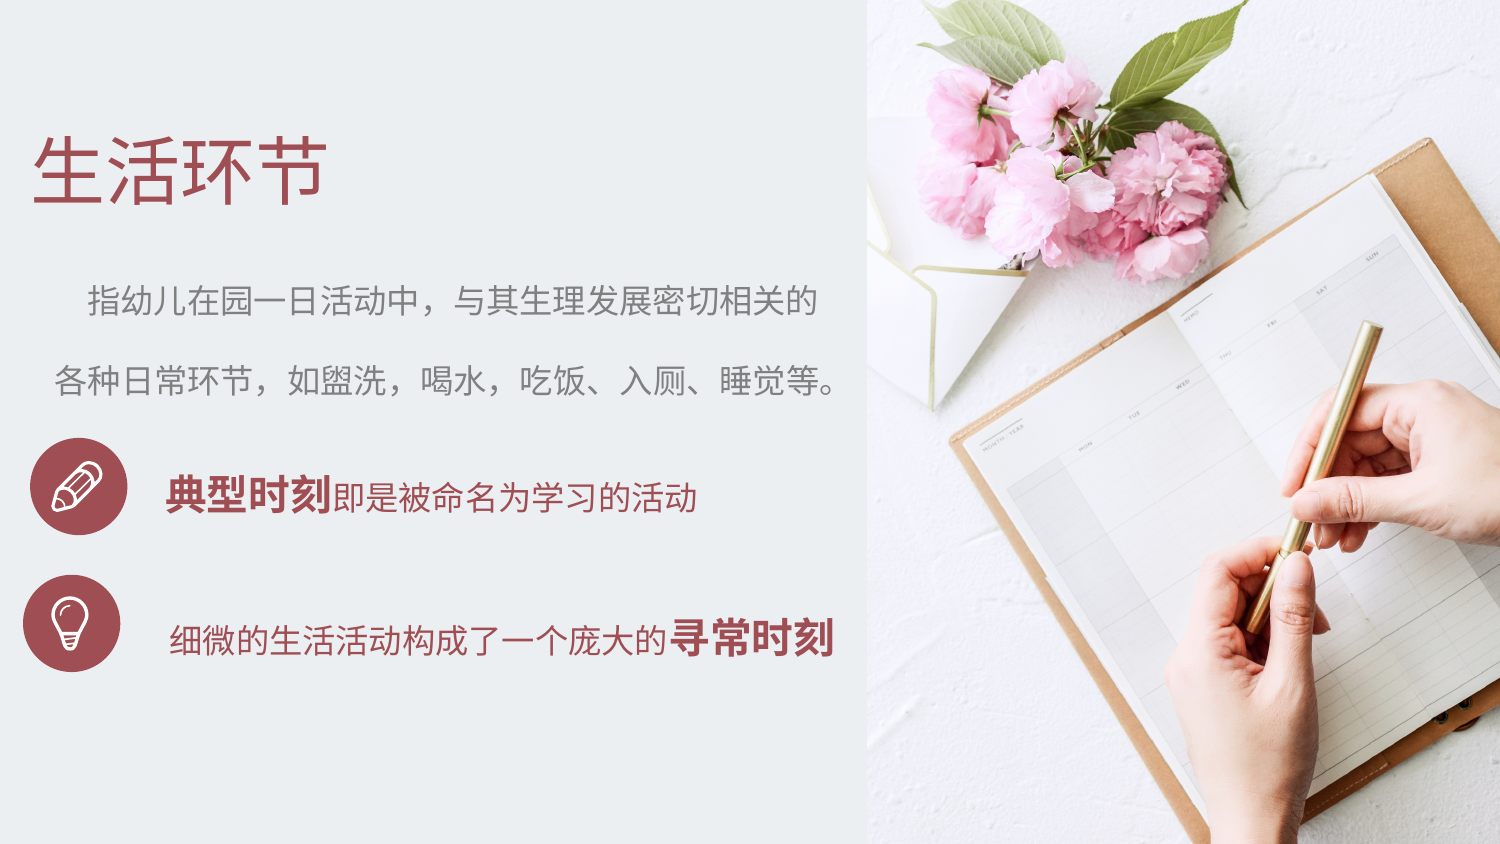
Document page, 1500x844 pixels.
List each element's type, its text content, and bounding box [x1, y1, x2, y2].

picture [867, 0, 1500, 844]
text_box 指幼儿在园一日活动中，与其生理发展密切相关的各种日常环节，如盥洗，喝水，吃饭、入厕、睡觉等。 [39, 232, 843, 437]
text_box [30, 437, 859, 536]
text_box 生活环节 [15, 116, 587, 222]
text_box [22, 574, 855, 673]
